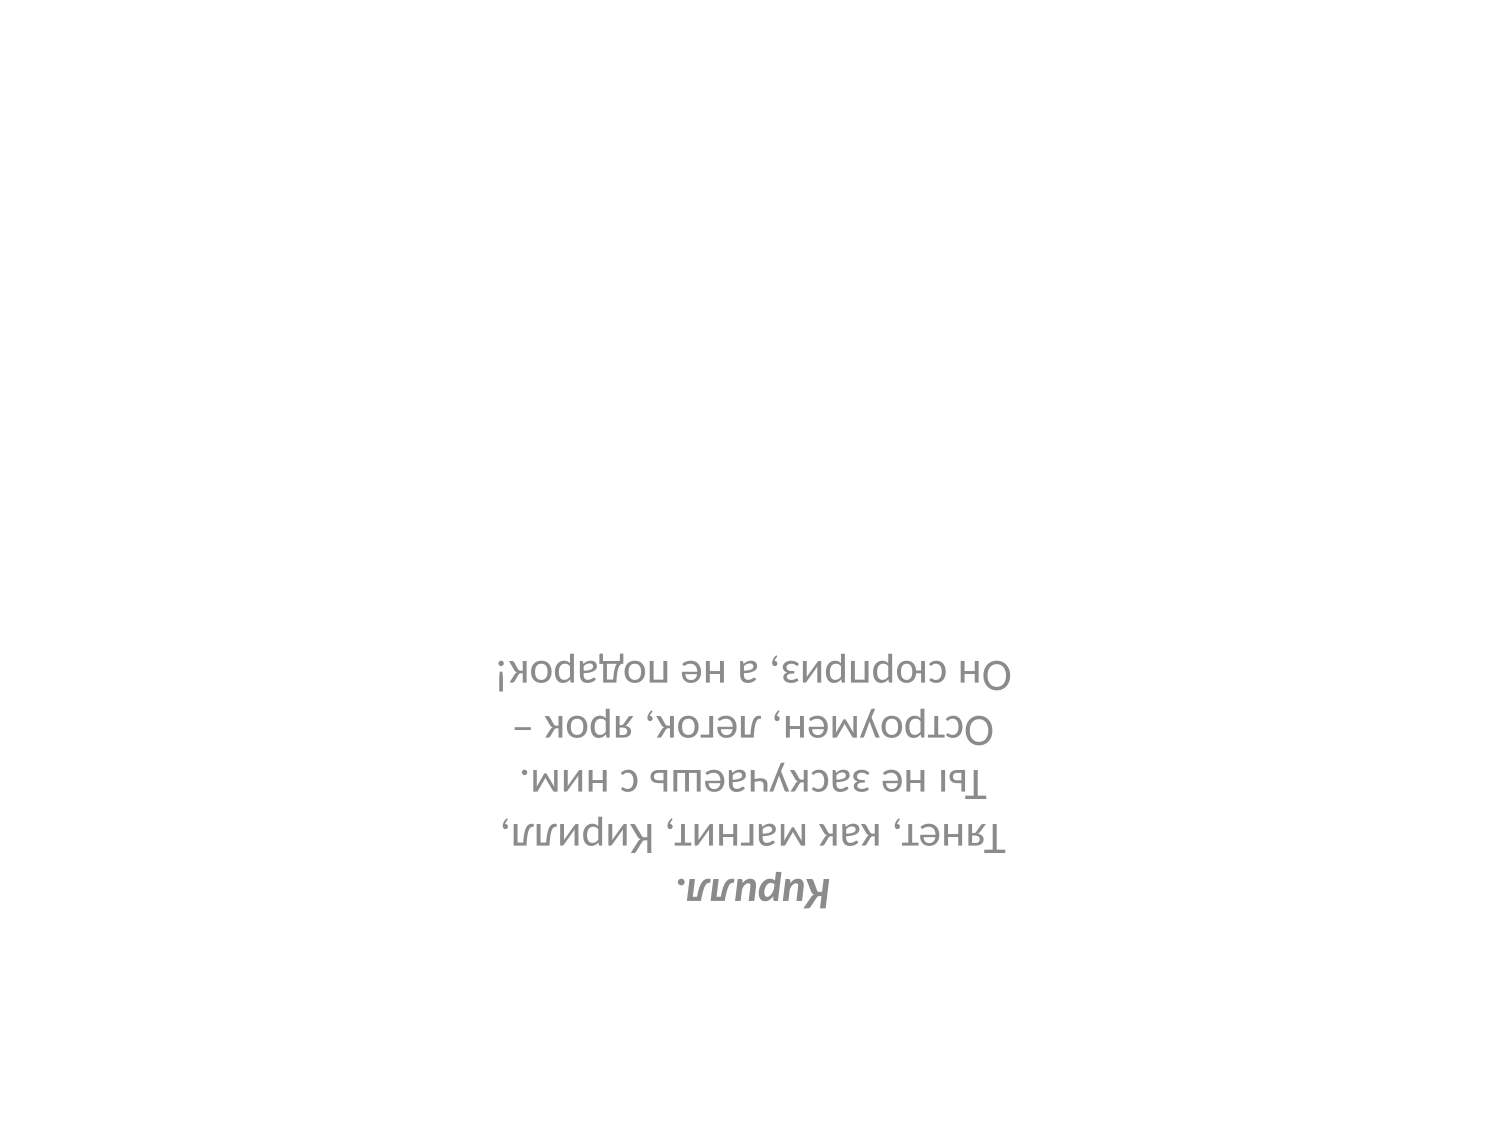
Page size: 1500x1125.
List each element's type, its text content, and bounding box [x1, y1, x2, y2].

subtitle Кирилл. Тянет, как магнит, Кирилл, Ты не заскучаешь с ним. Остроумен, легок, ярок – Он сюрприз, а не подарок! [222, 644, 1273, 933]
